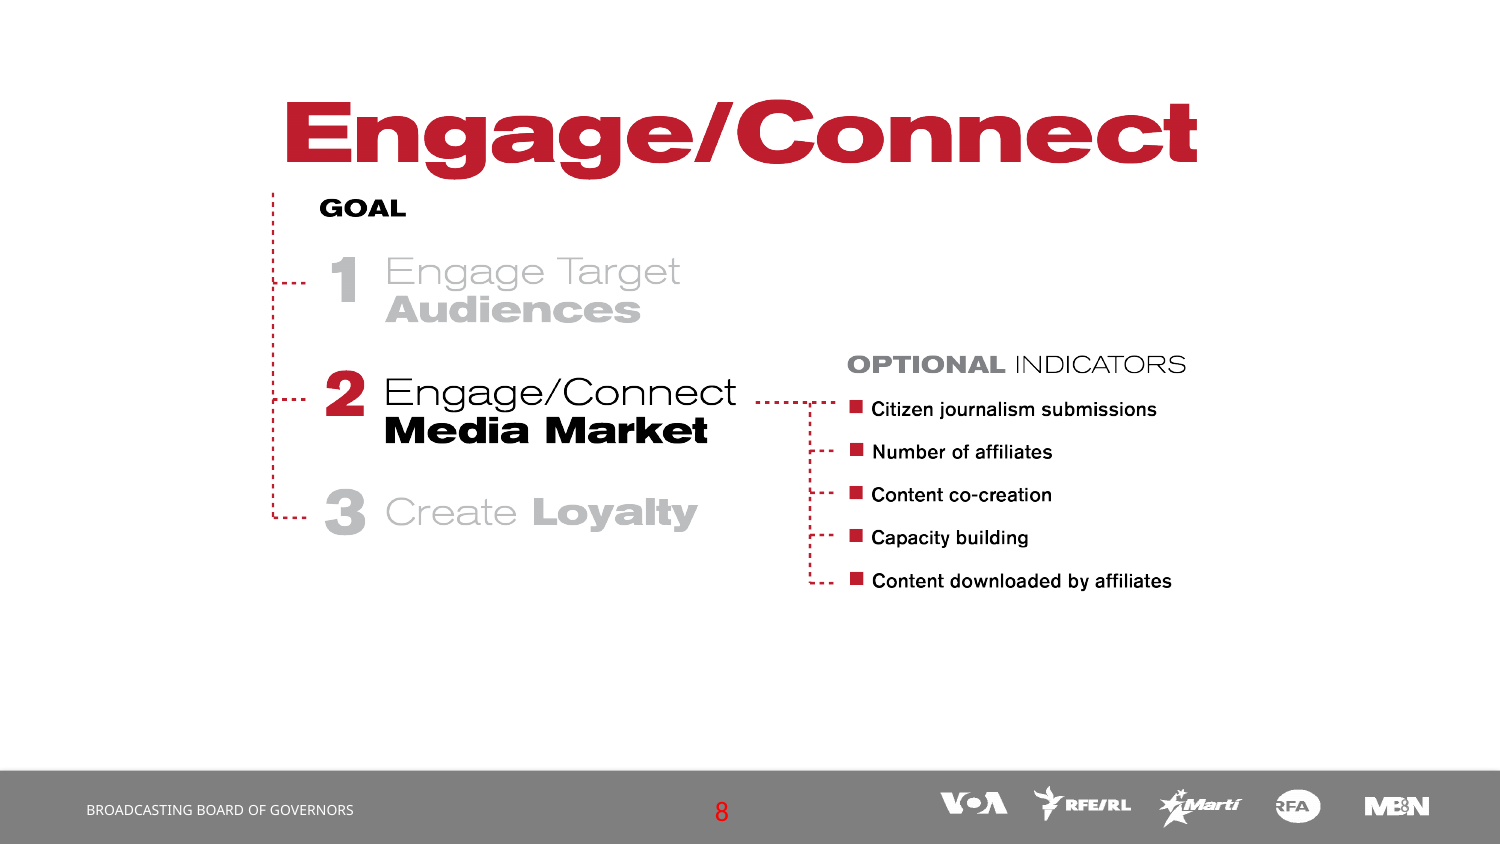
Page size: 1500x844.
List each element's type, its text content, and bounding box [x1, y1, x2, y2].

picture [271, 89, 1447, 844]
slide_number 8 [1203, 782, 1425, 827]
